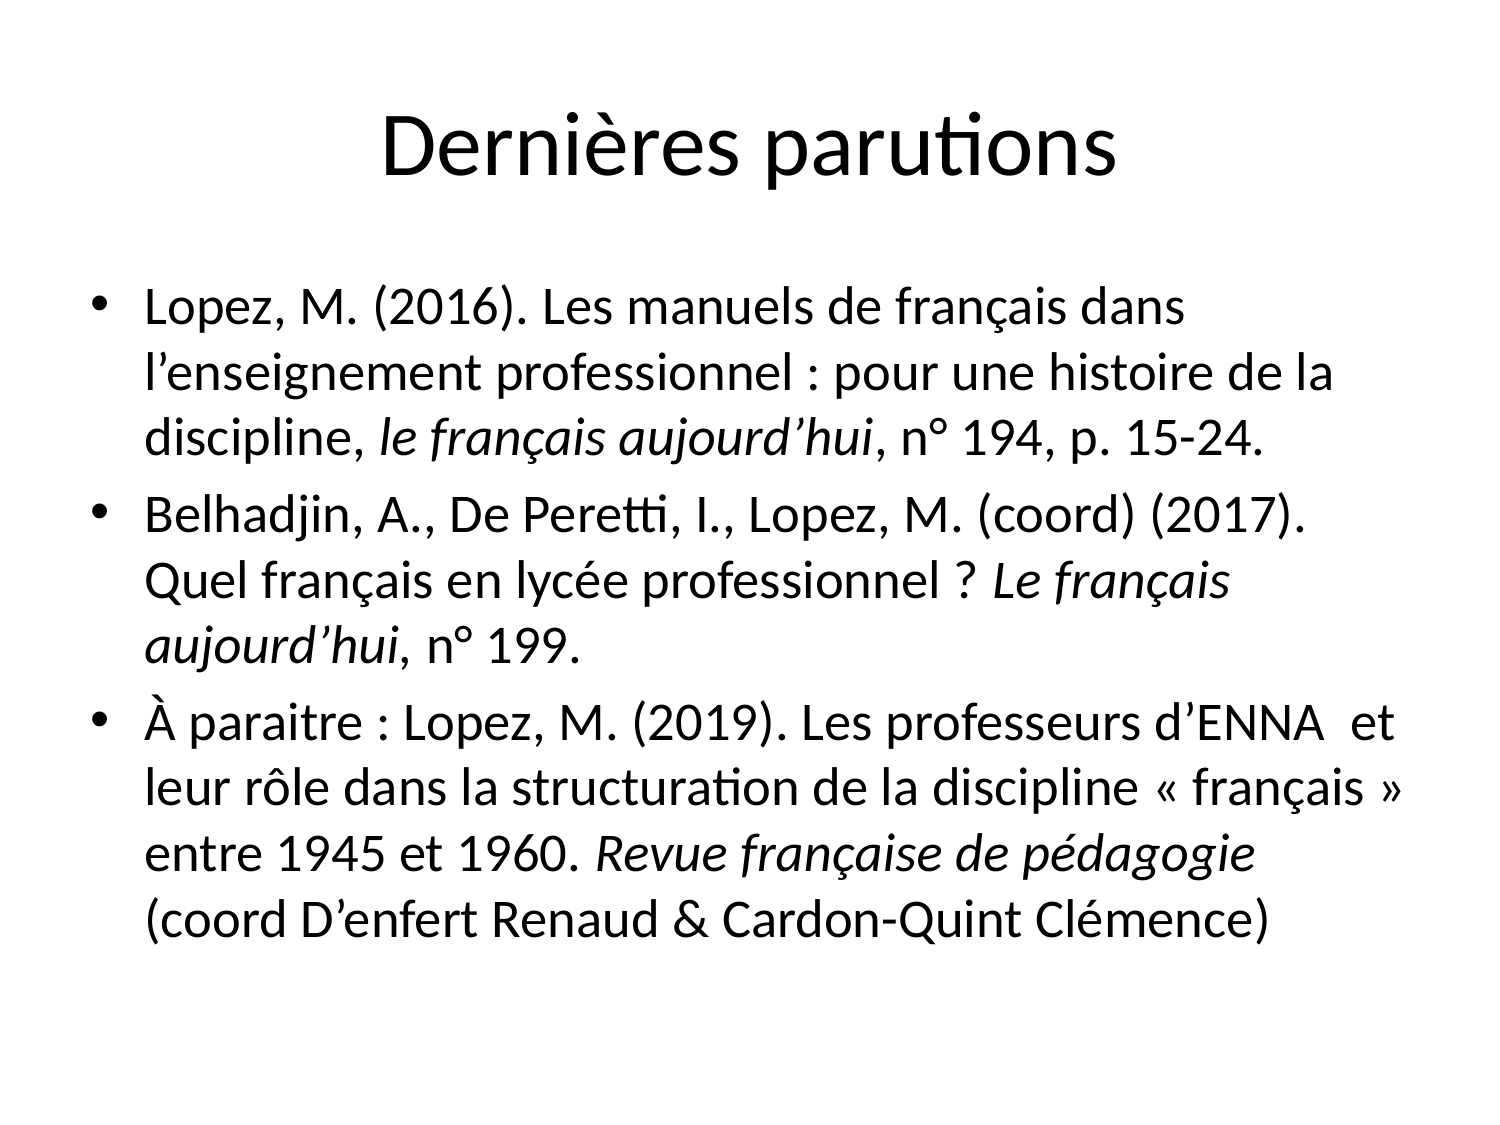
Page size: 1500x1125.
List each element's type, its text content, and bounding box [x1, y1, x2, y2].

list Lopez, M. (2016). Les manuels de français dans l’enseignement professionnel : pour une histoire de la discipline, le français aujourd’hui, n° 194, p. 15-24. Belhadjin, A., De Peretti, I., Lopez, M. (coord) (2017). Quel français en lycée professionnel ? Le français aujourd’hui, n° 199. À paraitre : Lopez, M. (2019). Les professeurs d’ENNA et leur rôle dans la structuration de la discipline « français » entre 1945 et 1960. Revue française de pédagogie (coord D’enfert Renaud & Cardon-Quint Clémence) [75, 262, 1425, 1005]
title Dernières parutions [75, 45, 1425, 233]
